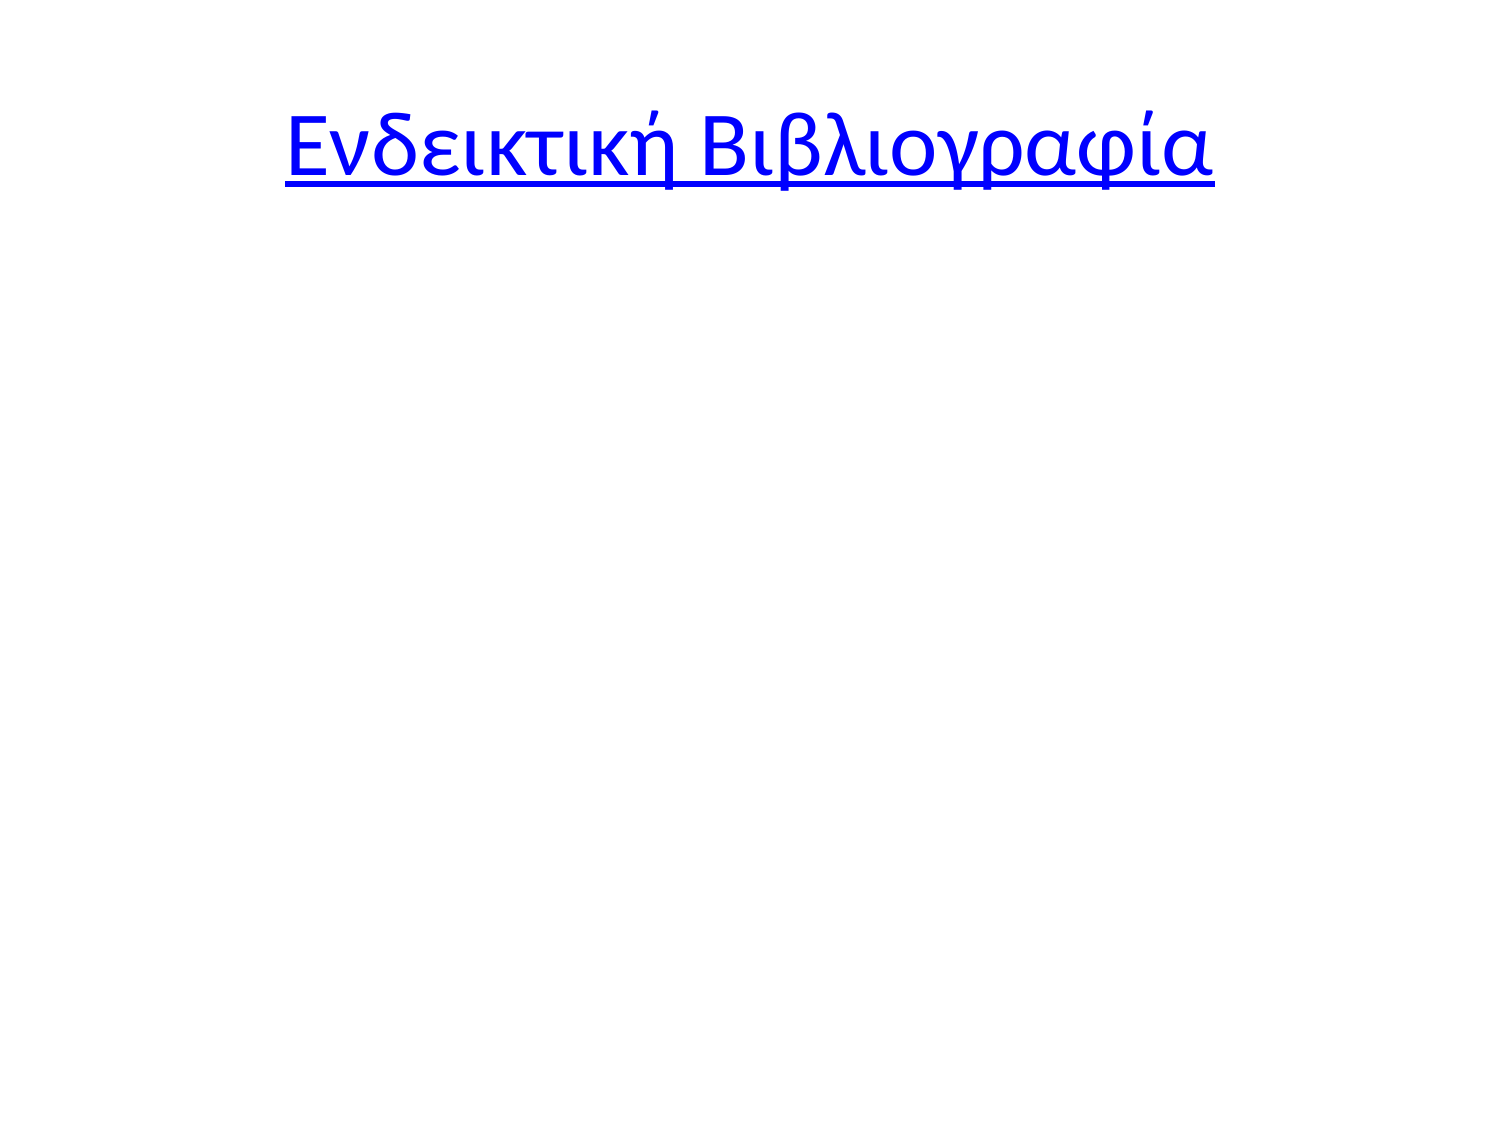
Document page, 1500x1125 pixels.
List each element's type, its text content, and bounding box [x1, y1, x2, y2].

title Ενδεικτική Βιβλιογραφία [74, 44, 1426, 233]
